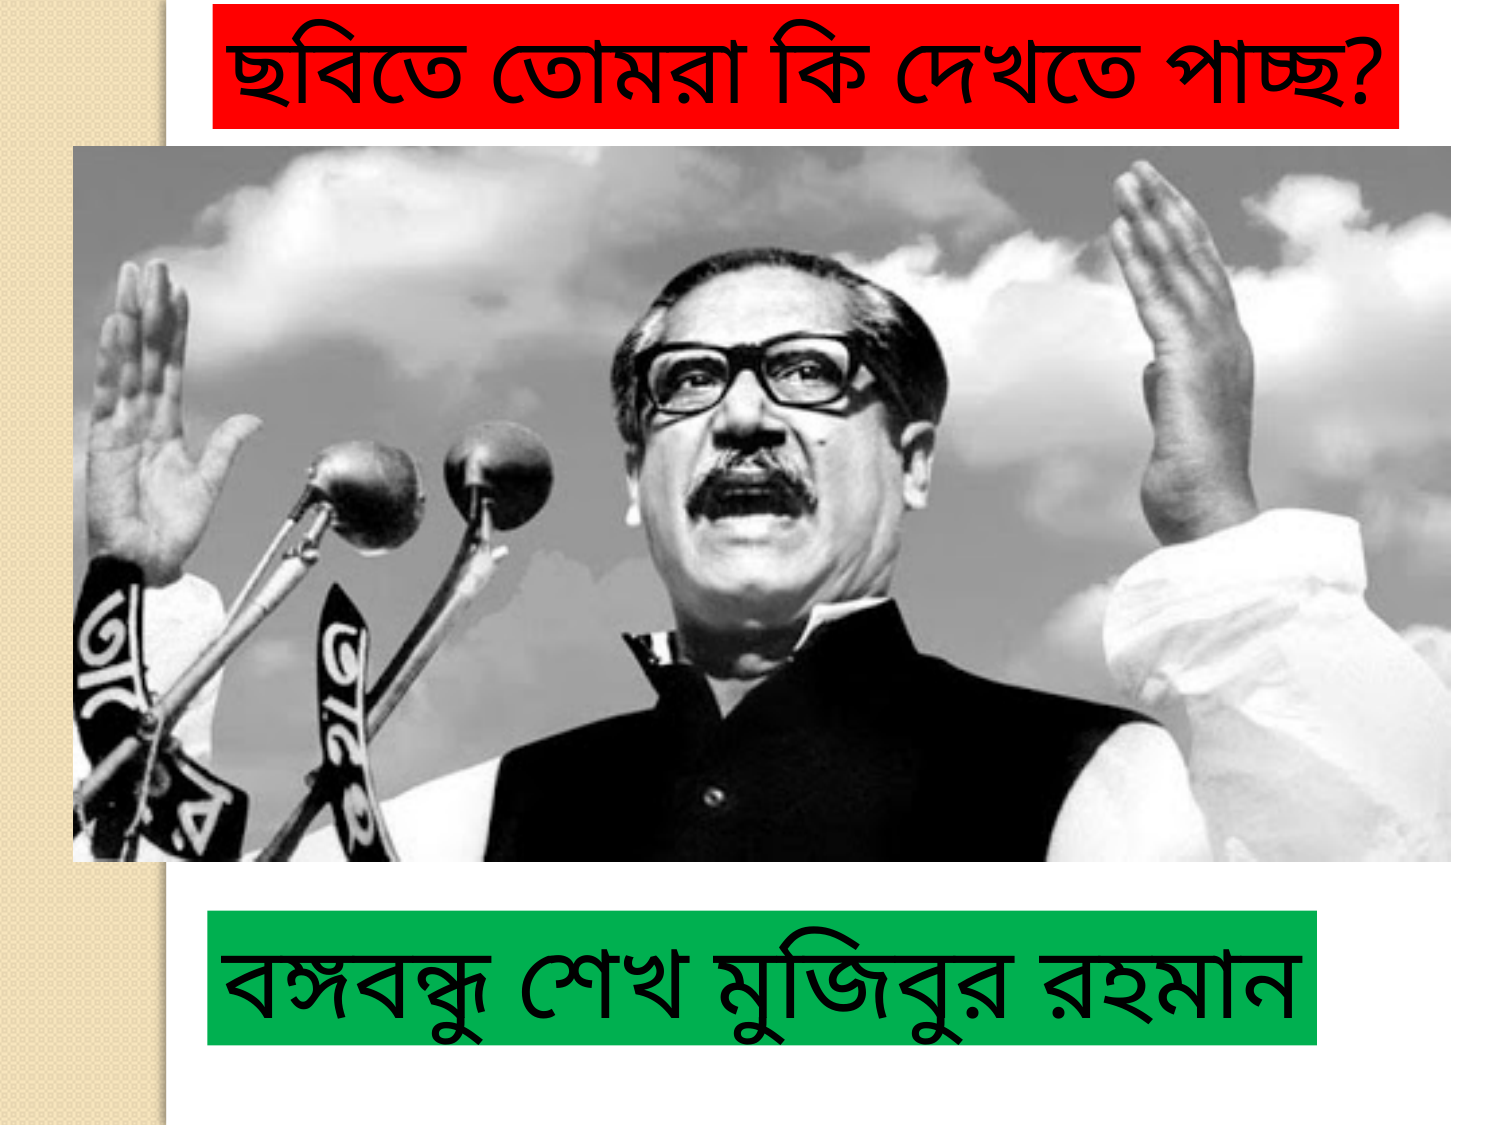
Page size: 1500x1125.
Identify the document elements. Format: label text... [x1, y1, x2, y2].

picture [73, 146, 1451, 863]
text_box ছবিতে তোমরা কি দেখতে পাচ্ছ? [212, 4, 1400, 129]
text_box বঙ্গবন্ধু শেখ মুজিবুর রহমান [207, 910, 1317, 1046]
